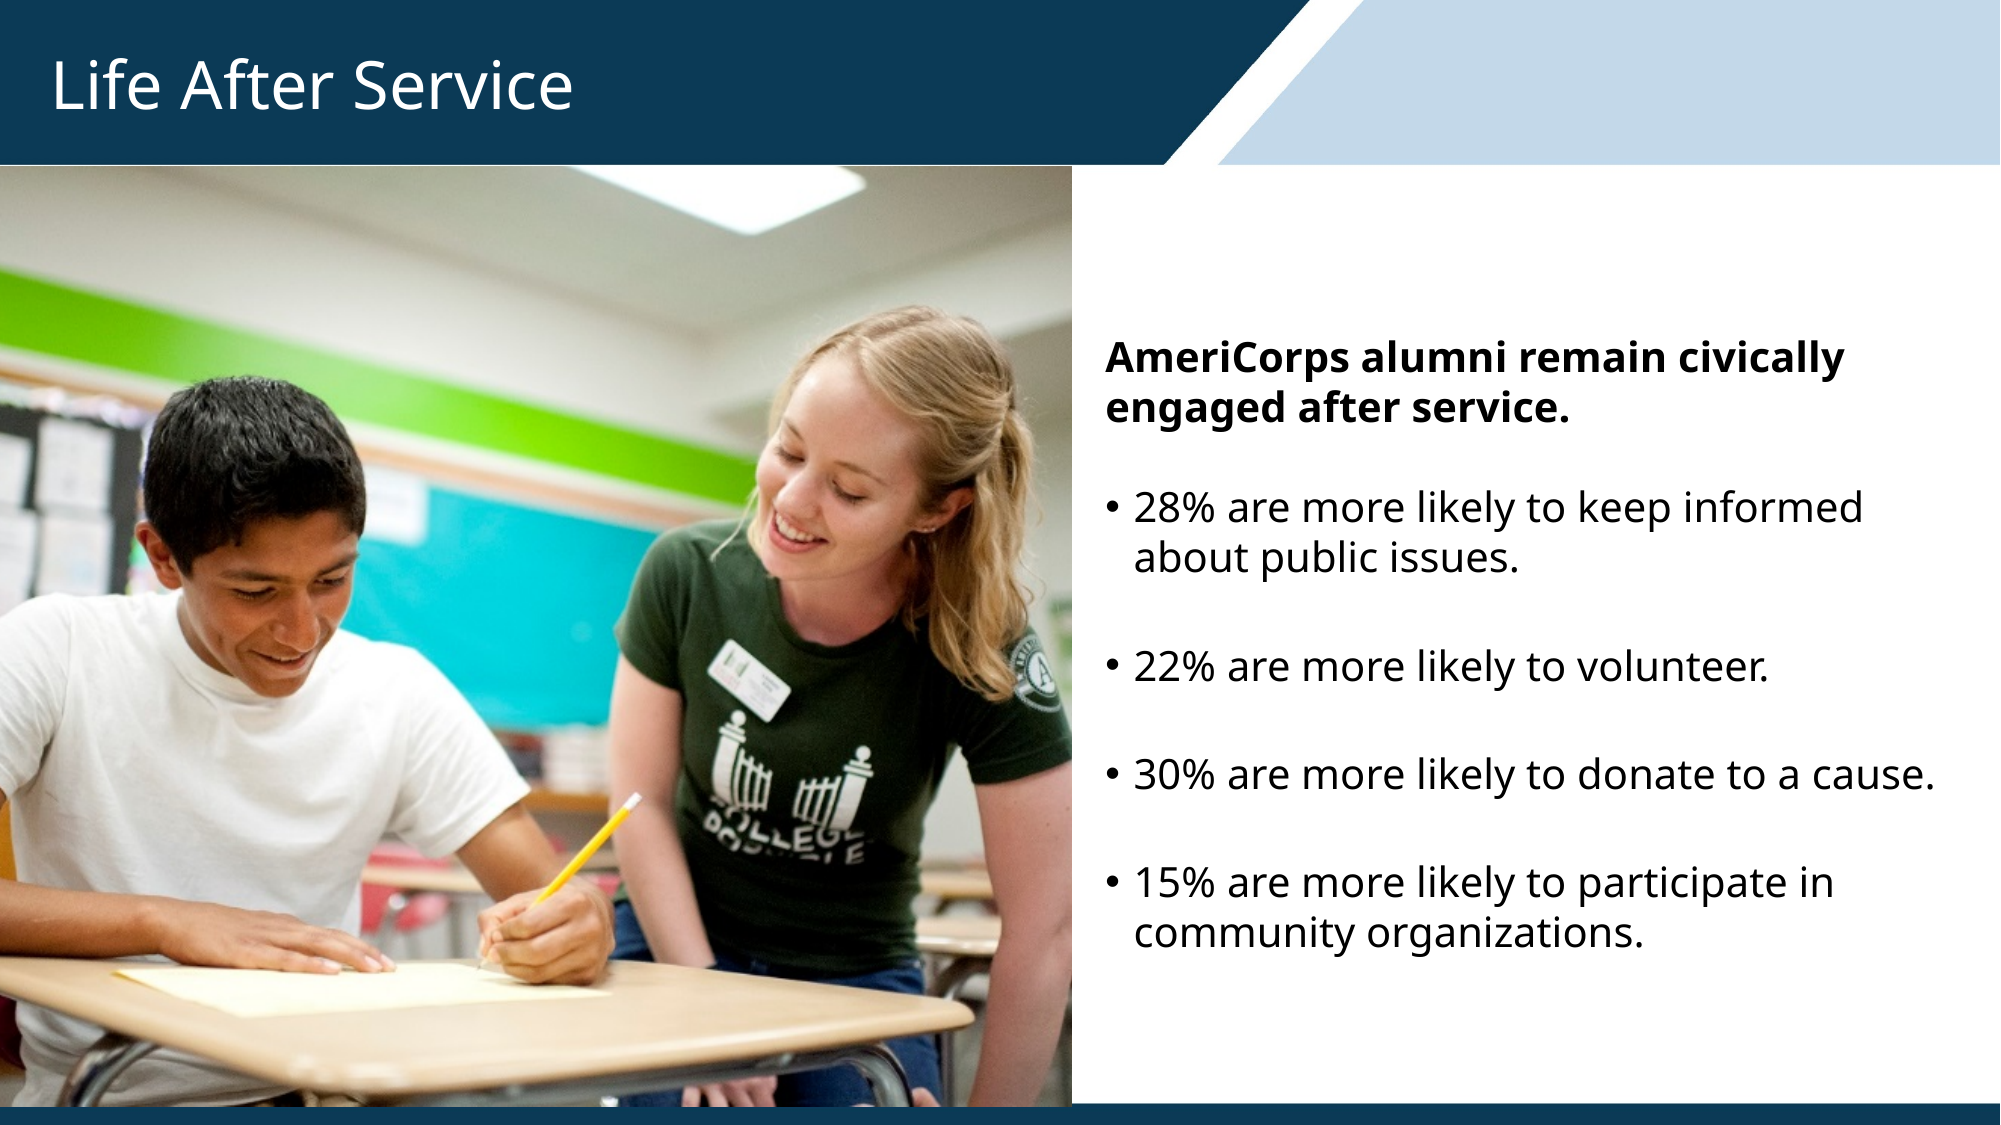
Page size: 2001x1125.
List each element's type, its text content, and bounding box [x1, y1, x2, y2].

text_box Life After Service [35, 44, 1196, 132]
picture [0, 0, 2000, 1125]
text_box AmeriCorps alumni remain civically engaged after service. 28% are more likely to keep informed about public issues. 22% are more likely to volunteer. 30% are more likely to donate to a cause. 15% are more likely to participate in community organizations. [1090, 323, 1952, 1008]
